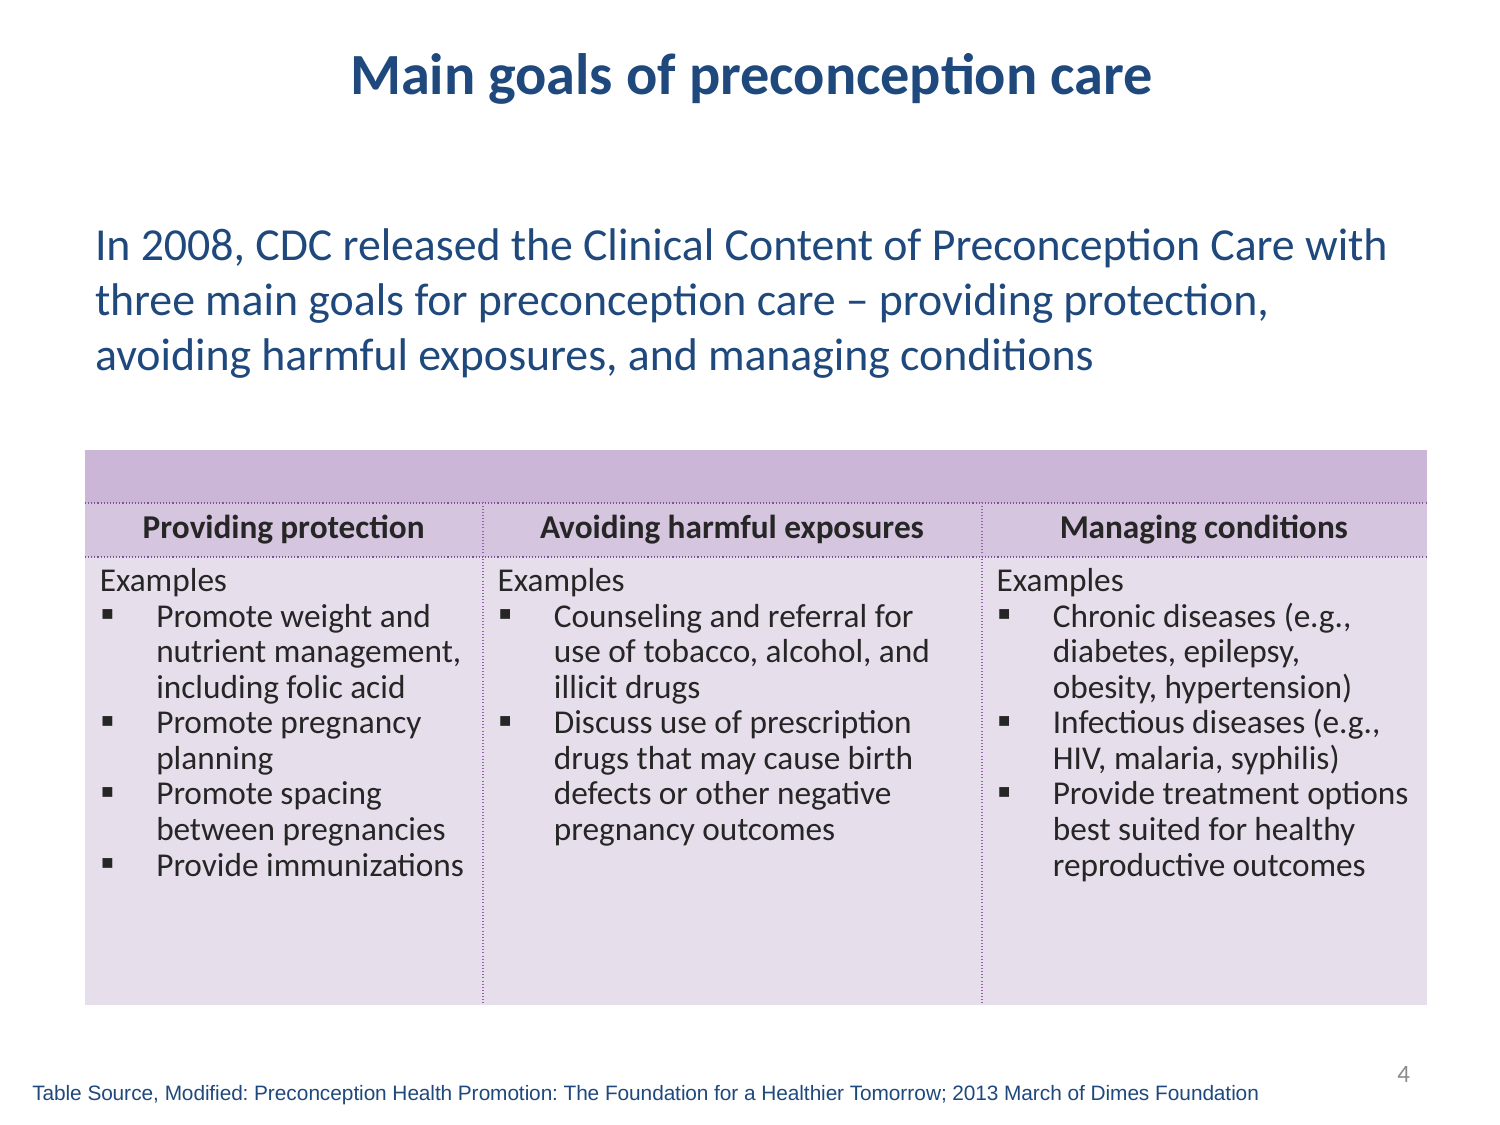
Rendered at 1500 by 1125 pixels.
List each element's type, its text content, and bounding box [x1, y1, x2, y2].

table_cell Examples Chronic diseases (e.g., diabetes, epilepsy, obesity, hypertension) Infectious diseases (e.g., HIV, malaria, syphilis) Provide treatment options best suited for healthy reproductive outcomes [982, 557, 1427, 1005]
table_cell Examples Counseling and referral for use of tobacco, alcohol, and illicit drugs Discuss use of prescription drugs that may cause birth defects or other negative pregnancy outcomes [483, 557, 982, 1005]
table_header [85, 450, 1427, 503]
list In 2008, CDC released the Clinical Content of Preconception Care with three main goals for preconception care – providing protection, avoiding harmful exposures, and managing conditions [79, 207, 1426, 951]
text_box Table Source, Modified: Preconception Health Promotion: The Foundation for a Healthier Tomorrow; 2013 March of Dimes Foundation [17, 1072, 1329, 1113]
table_cell Avoiding harmful exposures [483, 503, 982, 557]
table_cell Providing protection [85, 503, 483, 557]
table_cell Managing conditions [982, 503, 1427, 557]
slide_number 4 [1074, 1042, 1425, 1103]
title Main goals of preconception care [76, 18, 1427, 124]
table_cell Examples Promote weight and nutrient management, including folic acid Promote pregnancy planning Promote spacing between pregnancies Provide immunizations [85, 557, 483, 1005]
